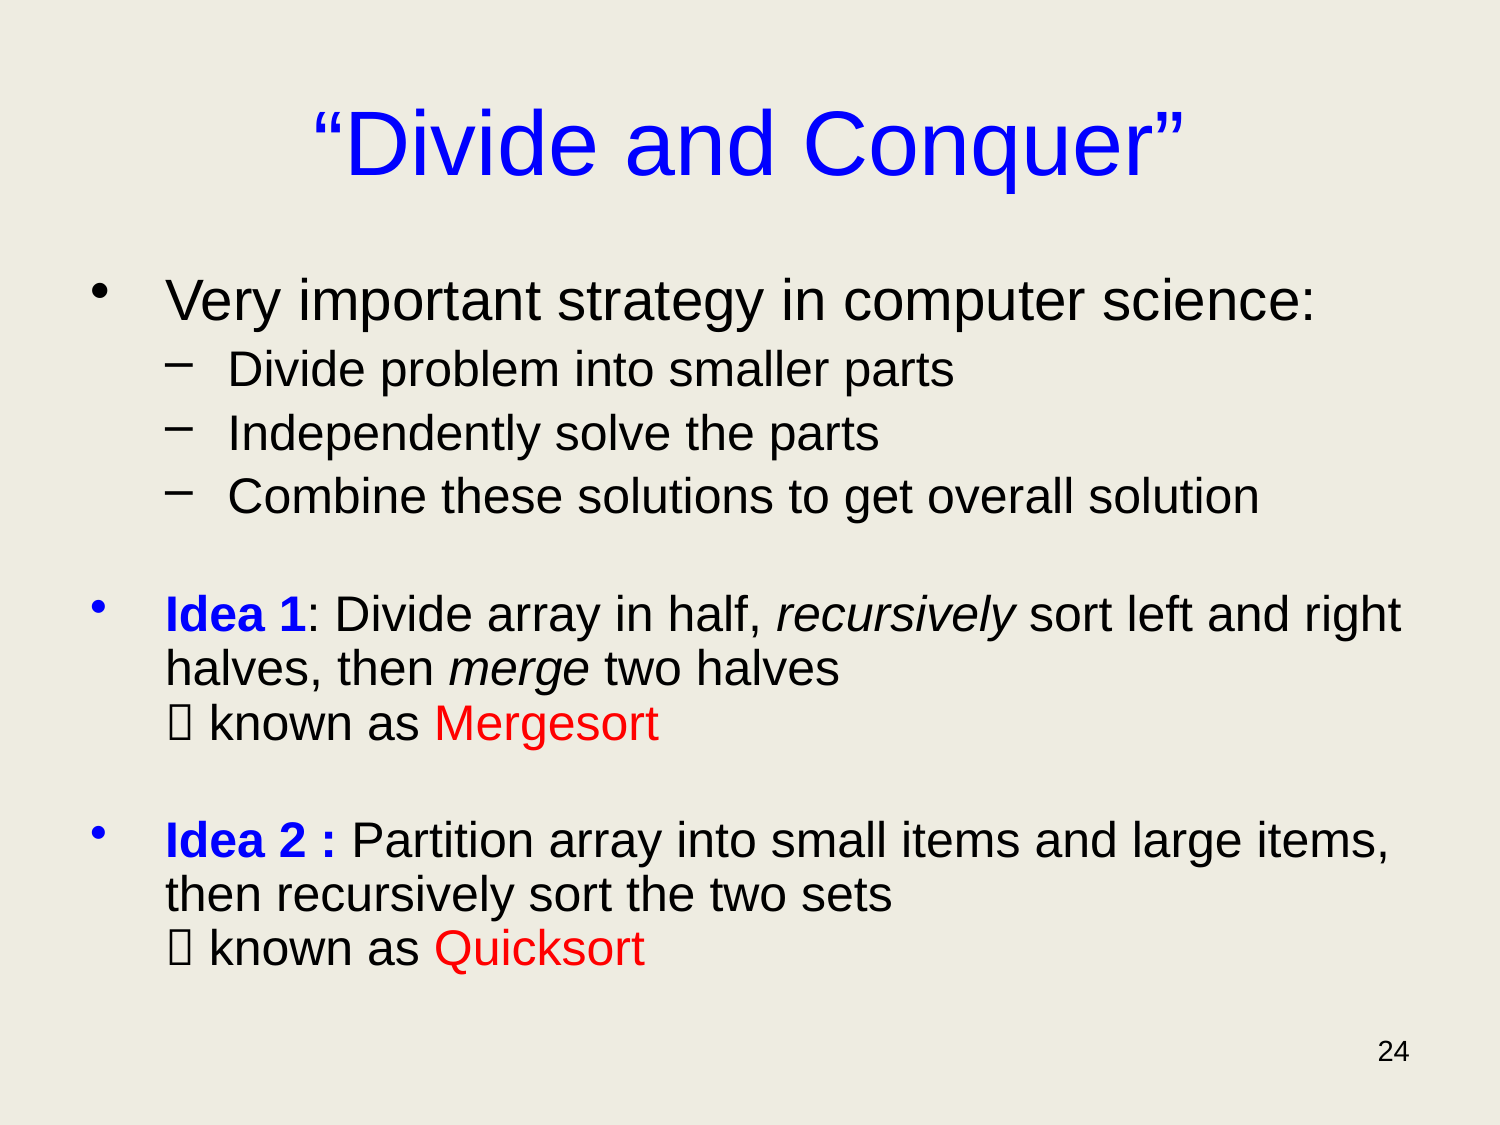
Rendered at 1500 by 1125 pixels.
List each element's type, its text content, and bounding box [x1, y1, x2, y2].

list Very important strategy in computer science: Divide problem into smaller parts Independently solve the parts Combine these solutions to get overall solution Idea 1: Divide array in half, recursively sort left and right halves, then merge two halves  known as Mergesort Idea 2 : Partition array into small items and large items, then recursively sort the two sets  known as Quicksort [75, 262, 1425, 1005]
slide_number 24 [1074, 1024, 1425, 1103]
title “Divide and Conquer” [75, 45, 1425, 233]
